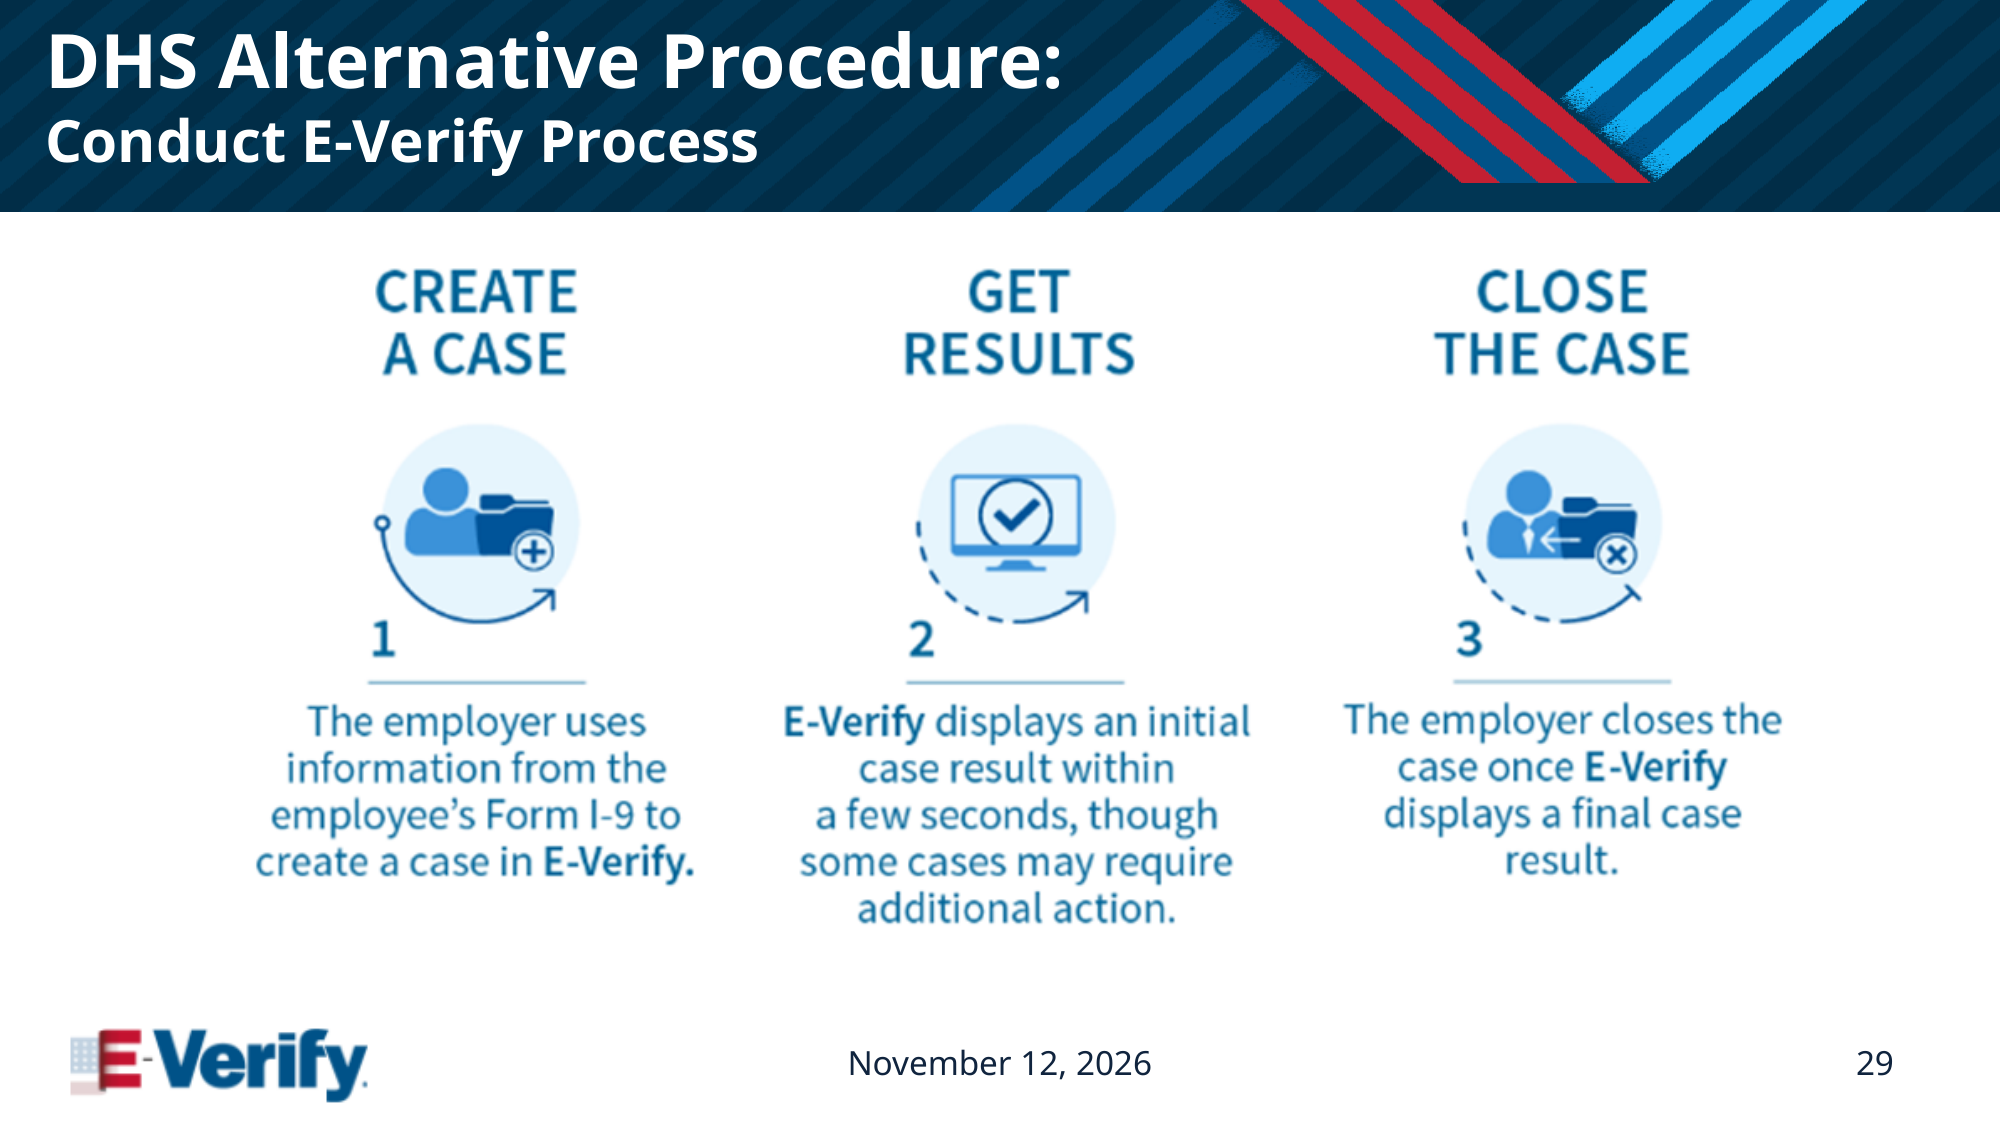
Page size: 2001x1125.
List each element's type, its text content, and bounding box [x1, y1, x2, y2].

title DHS Alternative Procedure: Conduct E-Verify Process [30, 0, 1830, 188]
picture [0, 0, 2000, 212]
picture [62, 1022, 375, 1108]
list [192, 242, 1808, 947]
